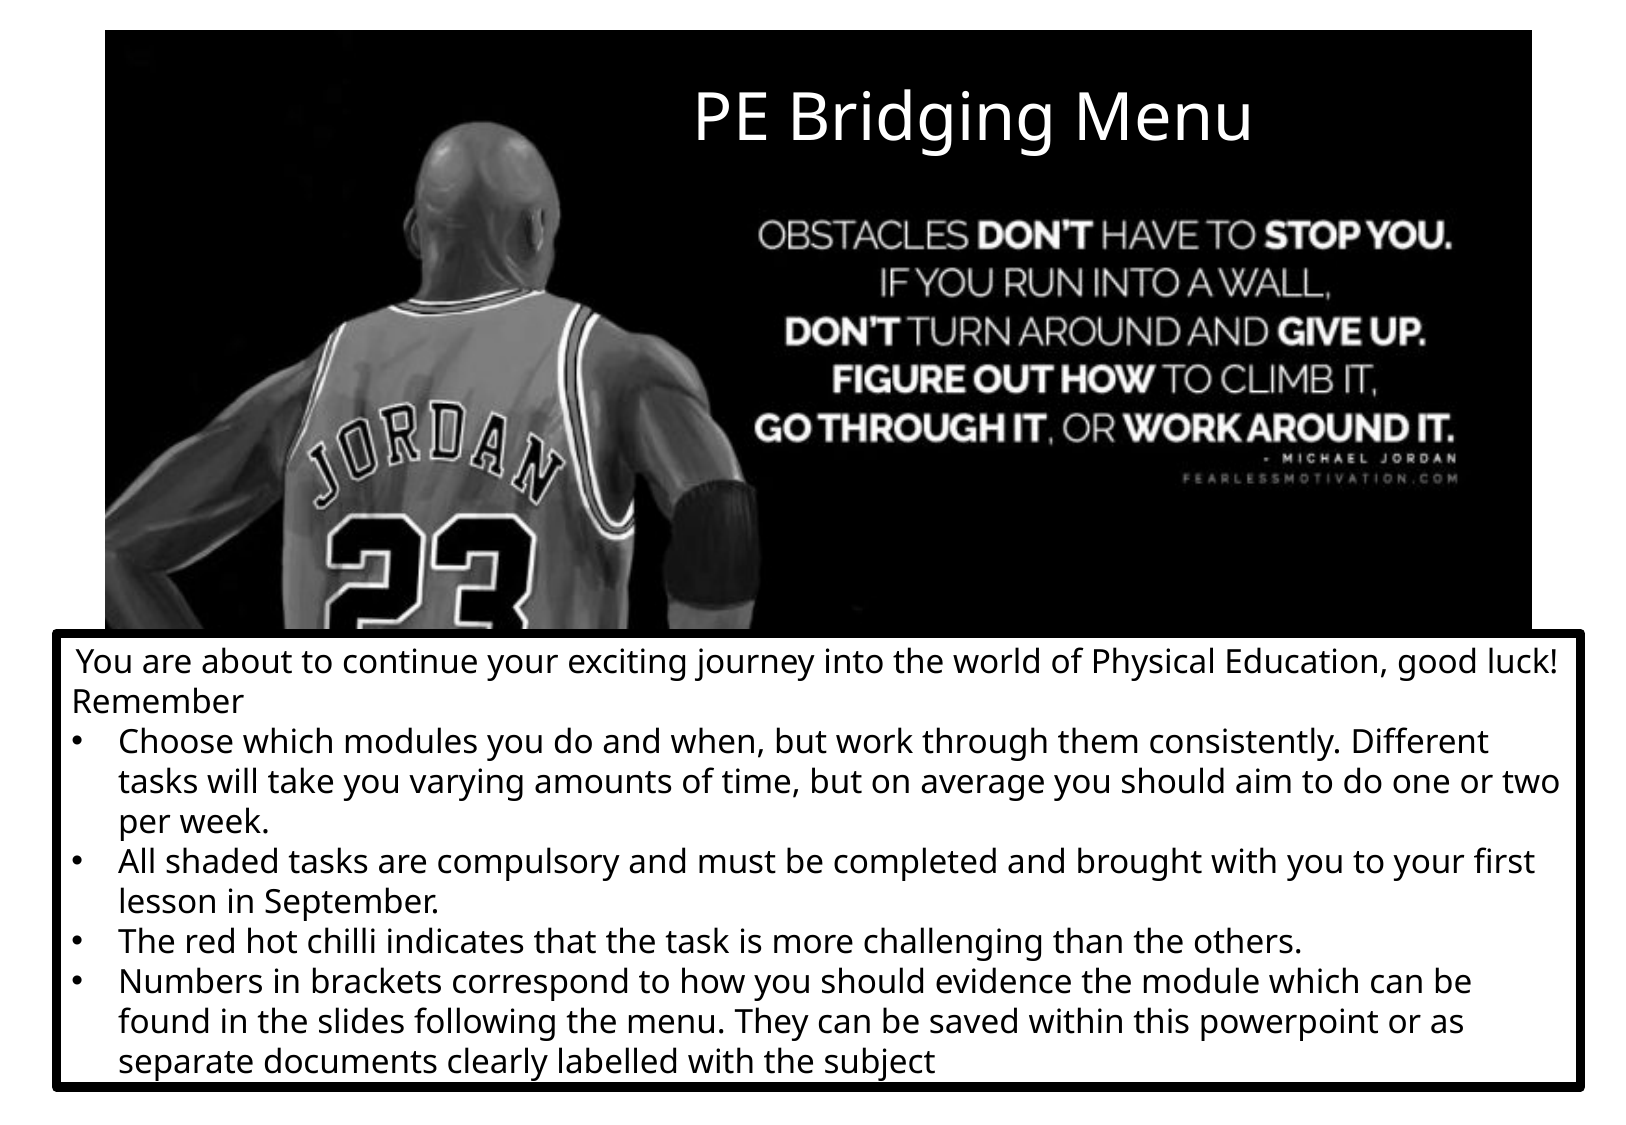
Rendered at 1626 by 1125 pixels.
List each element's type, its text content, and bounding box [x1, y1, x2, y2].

text_box You are about to continue your exciting journey into the world of Physical Education, good luck! Remember Choose which modules you do and when, but work through them consistently. Different tasks will take you varying amounts of time, but on average you should aim to do one or two per week. All shaded tasks are compulsory and must be completed and brought with you to your first lesson in September. The red hot chilli indicates that the task is more challenging than the others. Numbers in brackets correspond to how you should evidence the module which can be found in the slides following the menu. They can be saved within this powerpoint or as separate documents clearly labelled with the subject [56, 633, 1581, 1088]
picture [104, 30, 1532, 778]
